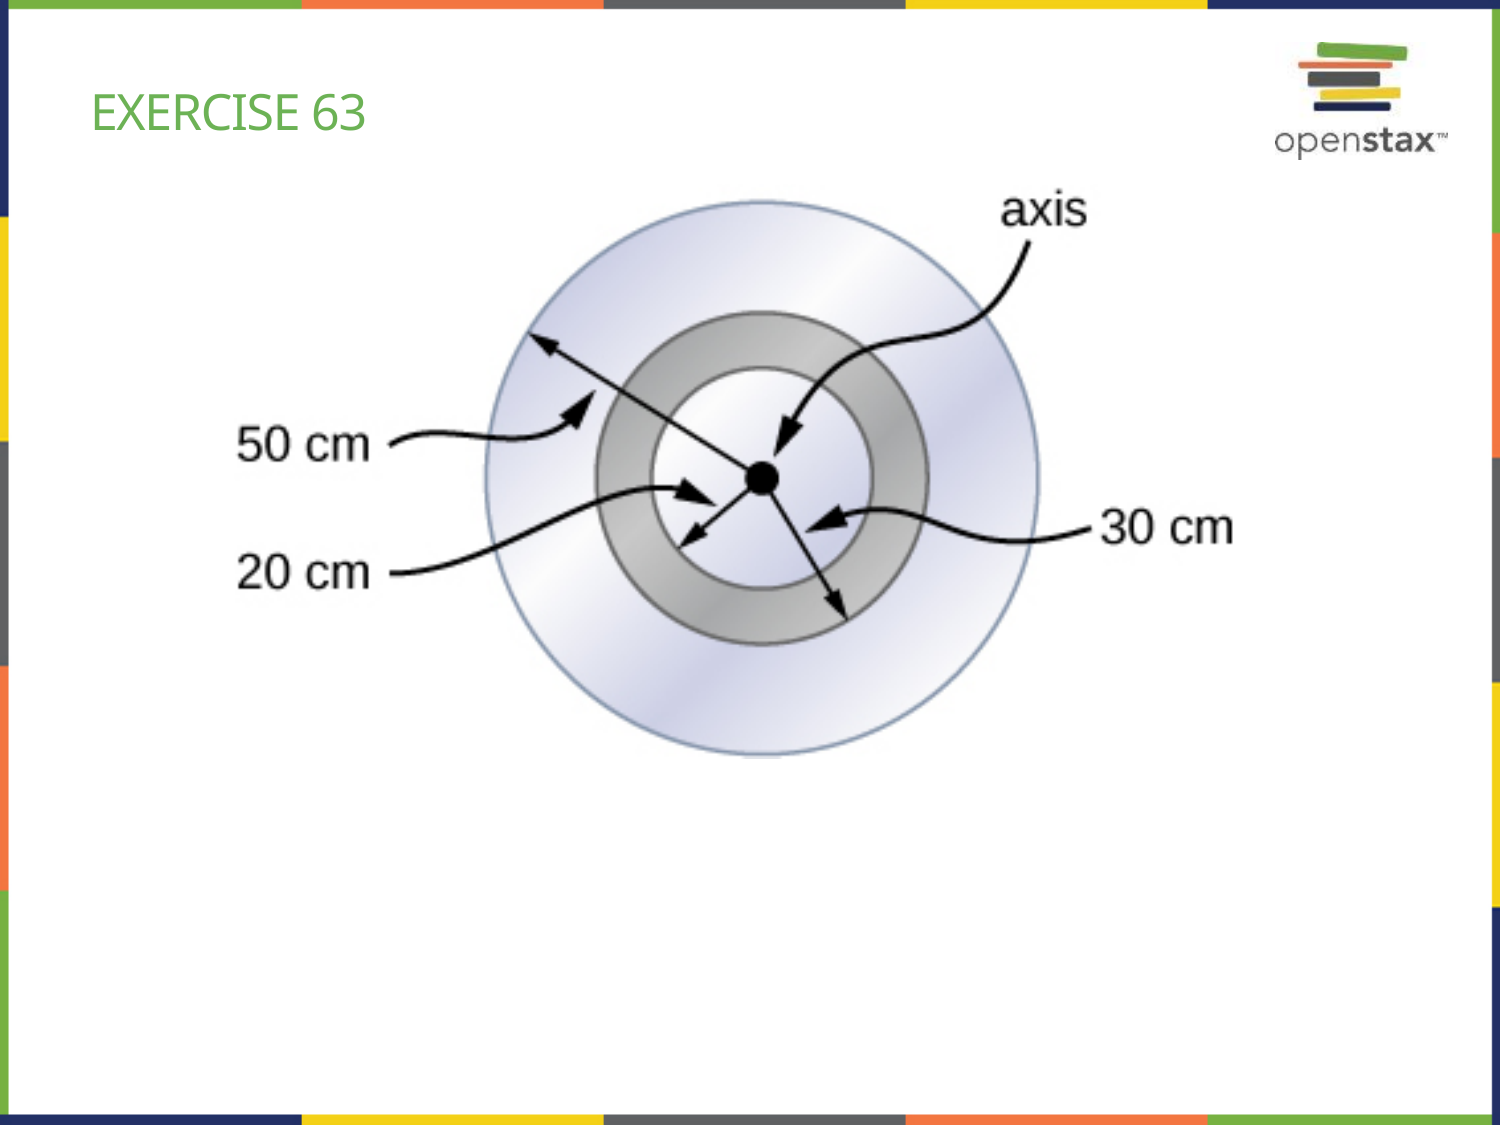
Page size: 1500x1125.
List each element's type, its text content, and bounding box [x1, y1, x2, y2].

picture [0, 0, 1500, 1125]
title EXERCISE 63 [75, 39, 1275, 148]
